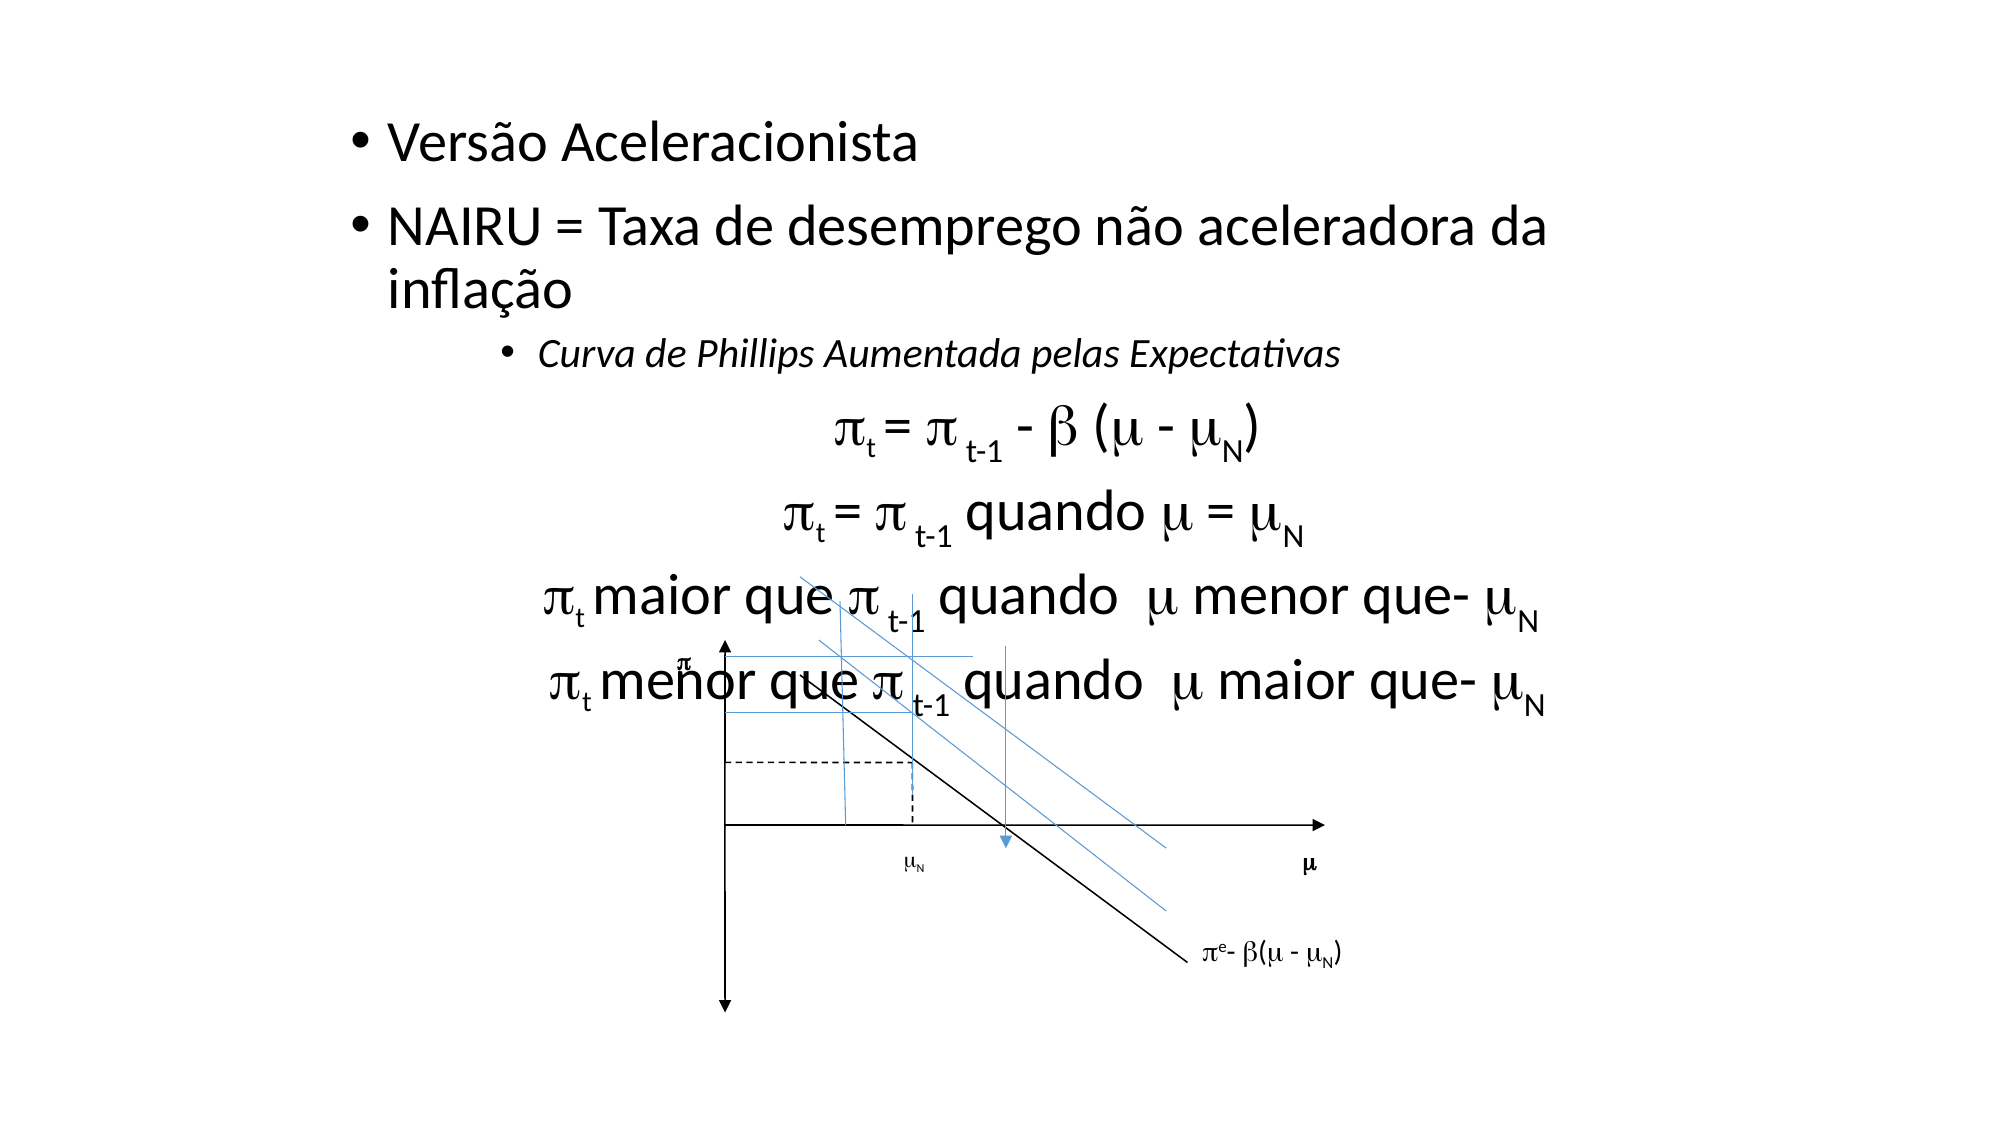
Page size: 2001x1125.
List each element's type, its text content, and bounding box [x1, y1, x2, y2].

list Versão Aceleracionista NAIRU = Taxa de desemprego não aceleradora da inflação Curva de Phillips Aumentada pelas Expectativas t =  t-1 -  ( - N) t =  t-1 quando  = N t maior que  t-1 quando  menor que- N t menor que  t-1 quando  maior que- N [335, 103, 1611, 992]
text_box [818, 849, 1167, 911]
text_box e- ( - N) [1187, 924, 1438, 1025]
text_box  [1287, 837, 1344, 894]
text_box [1167, 818, 1325, 832]
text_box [799, 576, 1167, 849]
text_box [719, 639, 732, 656]
text_box [718, 824, 732, 1013]
text_box  [662, 637, 719, 713]
